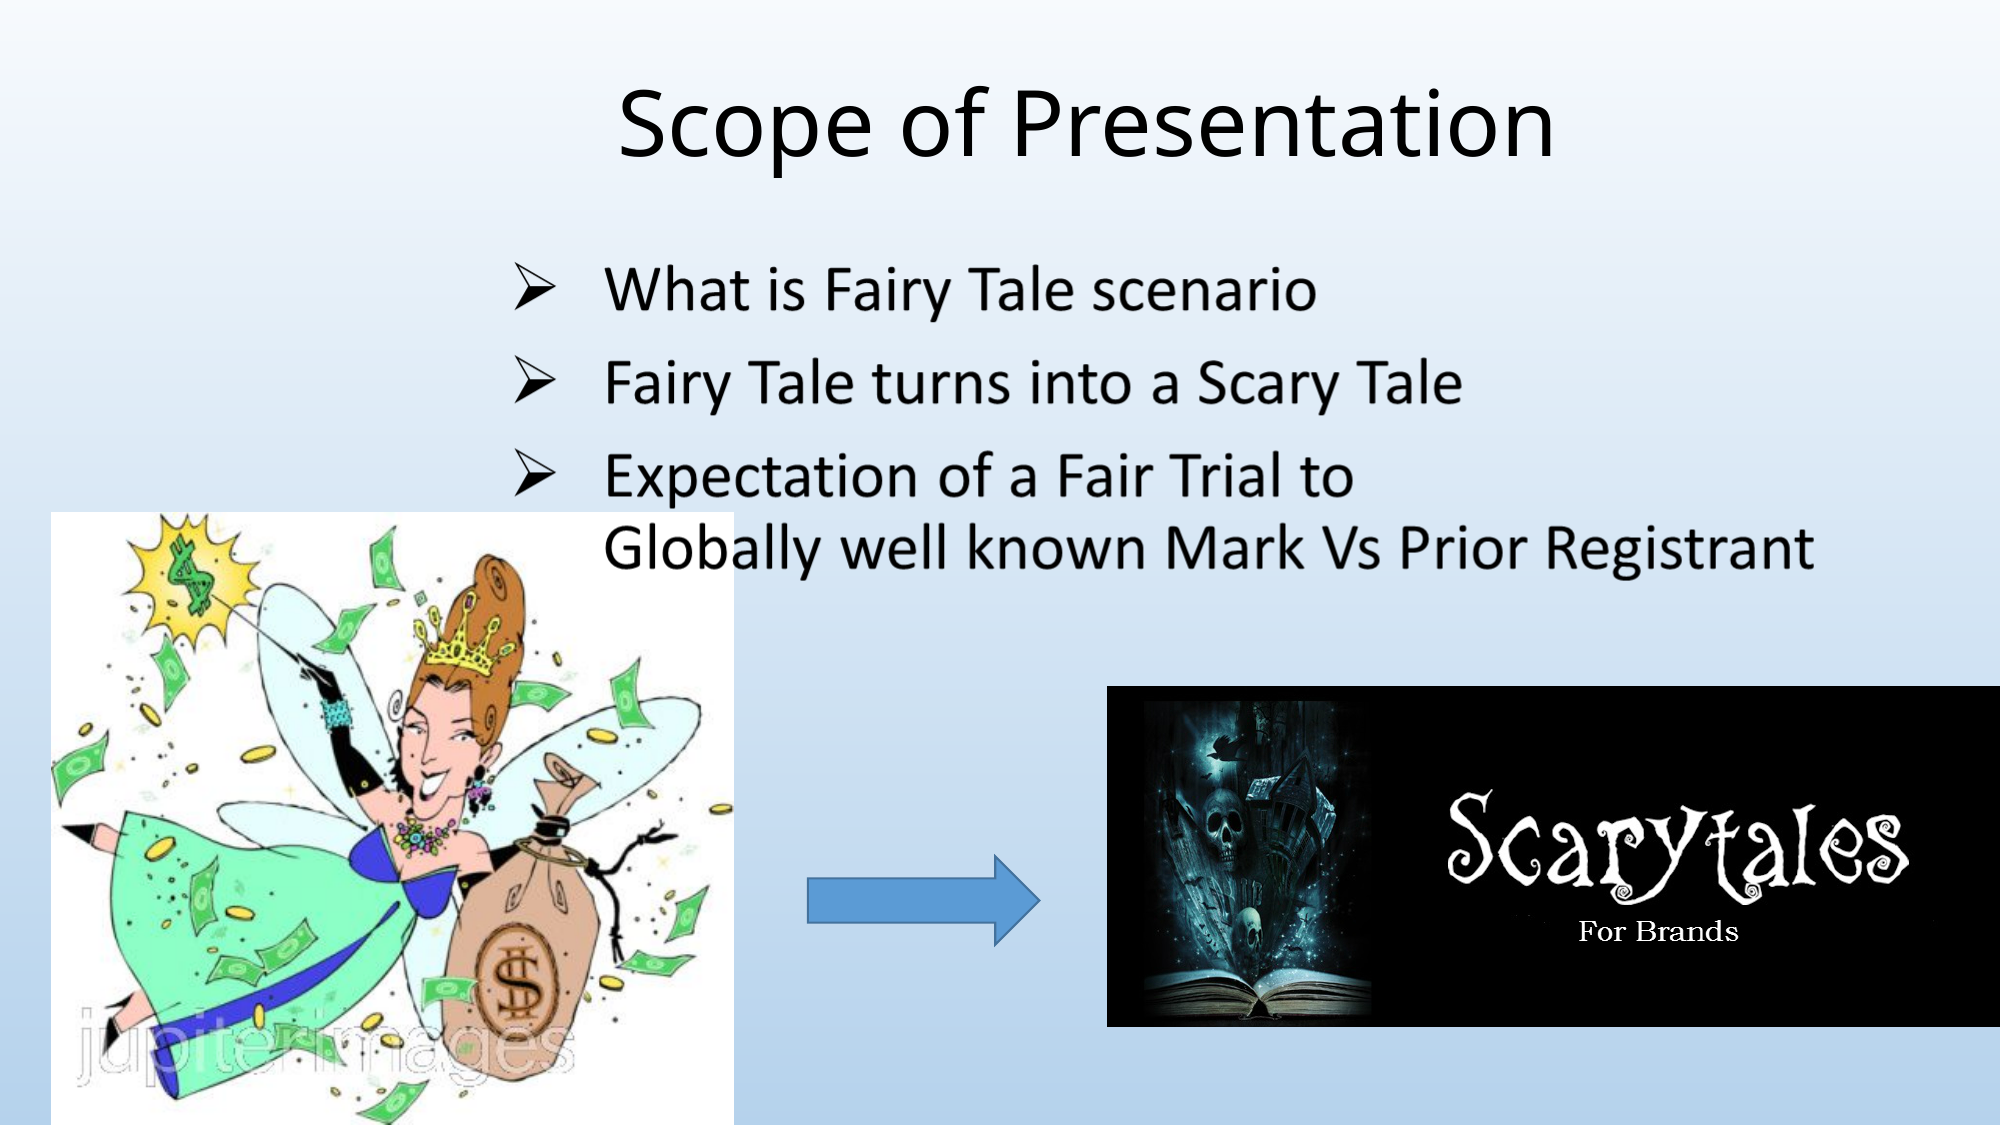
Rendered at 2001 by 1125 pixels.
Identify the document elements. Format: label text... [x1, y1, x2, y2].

text_box [806, 870, 1041, 948]
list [1107, 870, 2000, 1027]
text_box Scope of Presentation [602, 57, 1574, 155]
picture [51, 155, 2000, 1125]
